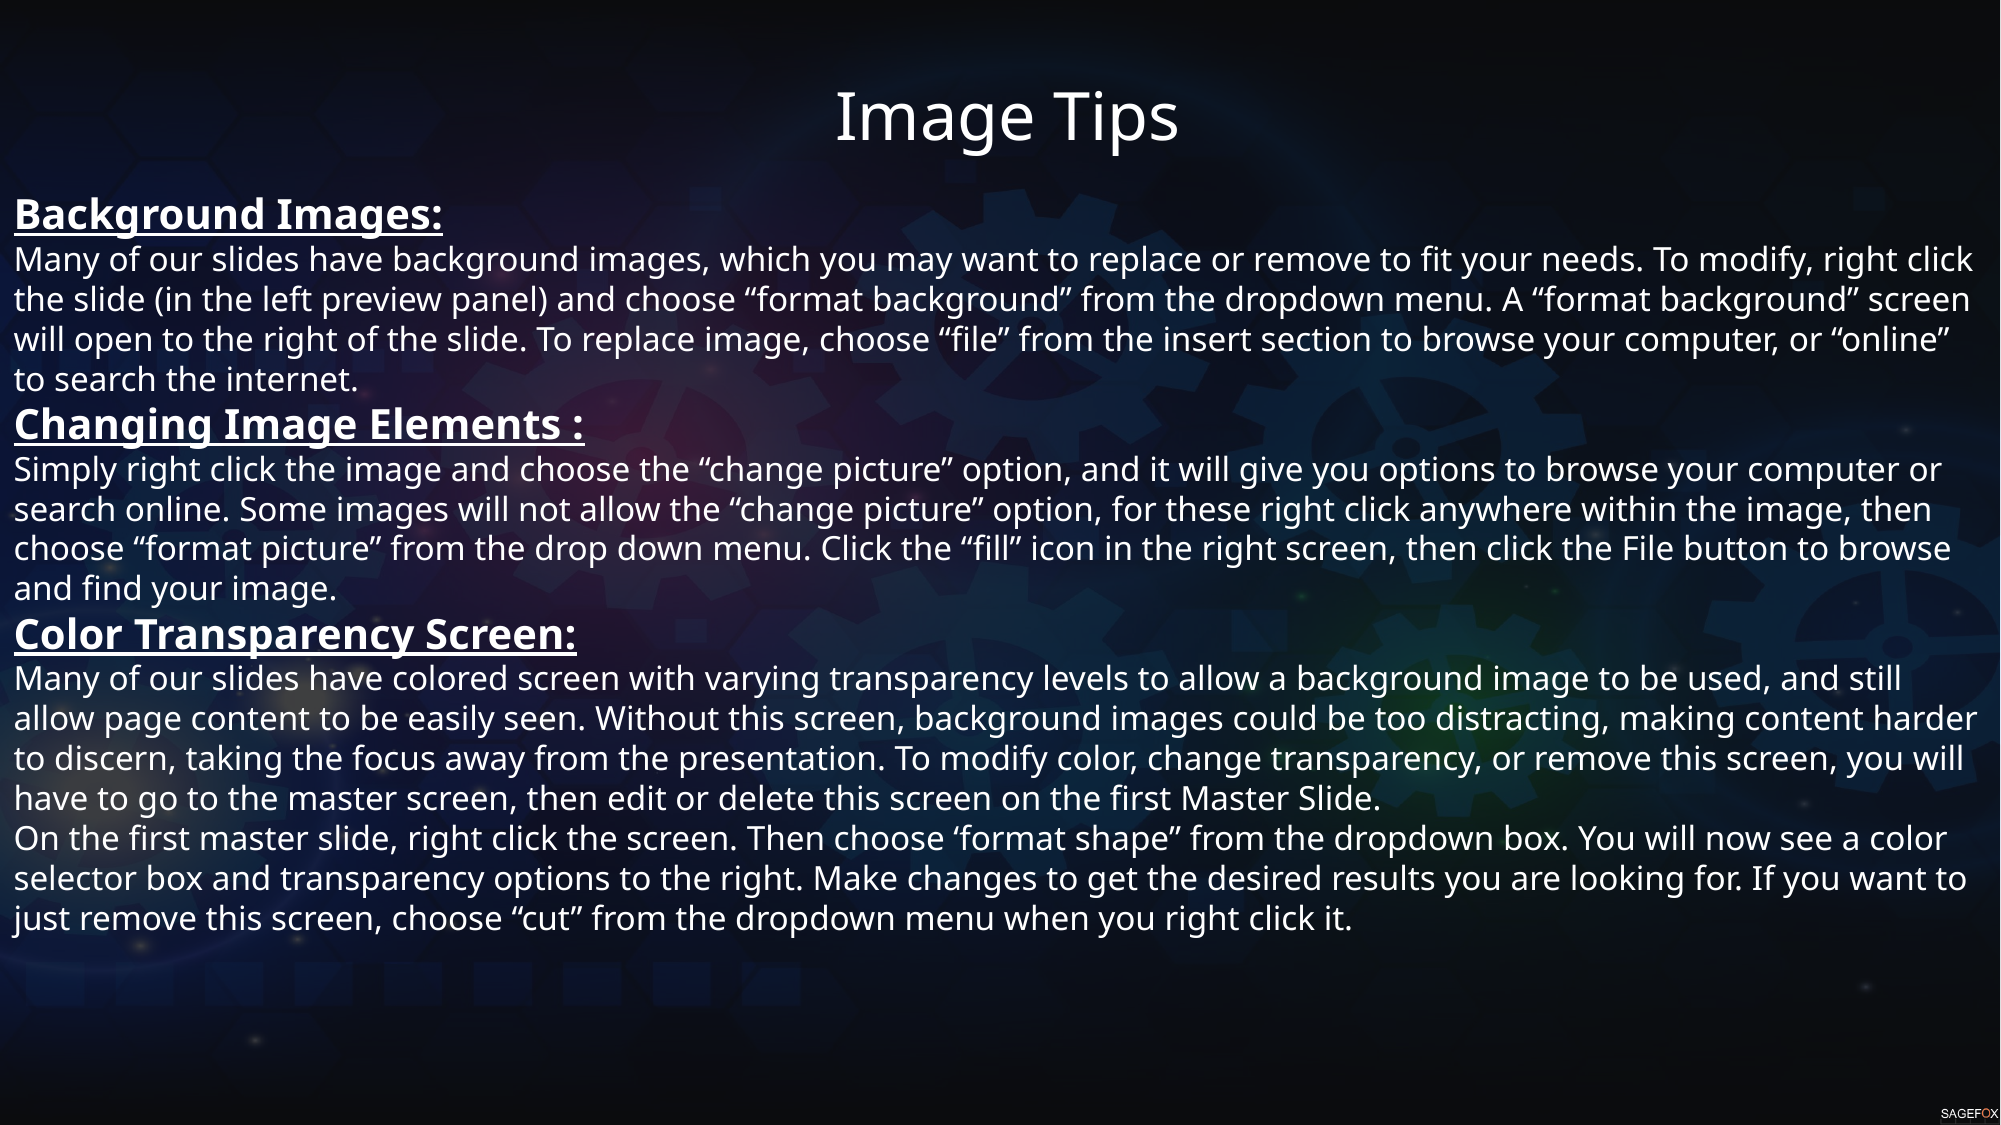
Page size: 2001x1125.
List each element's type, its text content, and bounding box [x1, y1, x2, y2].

text_box Background Images: Many of our slides have background images, which you may want to replace or remove to fit your needs. To modify, right click the slide (in the left preview panel) and choose “format background” from the dropdown menu. A “format background” screen will open to the right of the slide. To replace image, choose “file” from the insert section to browse your computer, or “online” to search the internet. Changing Image Elements : Simply right click the image and choose the “change picture” option, and it will give you options to browse your computer or search online. Some images will not allow the “change picture” option, for these right click anywhere within the image, then choose “format picture” from the drop down menu. Click the “fill” icon in the right screen, then click the File button to browse and find your image. Color Transparency Screen: Many of our slides have colored screen with varying transparency levels to allow a background image to be used, and still allow page content to be easily seen. Without this screen, background images could be too distracting, making content harder to discern, taking the focus away from the presentation. To modify color, change transparency, or remove this screen, you will have to go to the master screen, then edit or delete this screen on the first Master Slide. On the first master slide, right click the screen. Then choose ‘format shape” from the dropdown box. You will now see a color selector box and transparency options to the right. Make changes to get the desired results you are looking for. If you want to just remove this screen, choose “cut” from the dropdown menu when you right click it. [0, 0, 2000, 1125]
title Image Tips [597, 59, 1420, 177]
